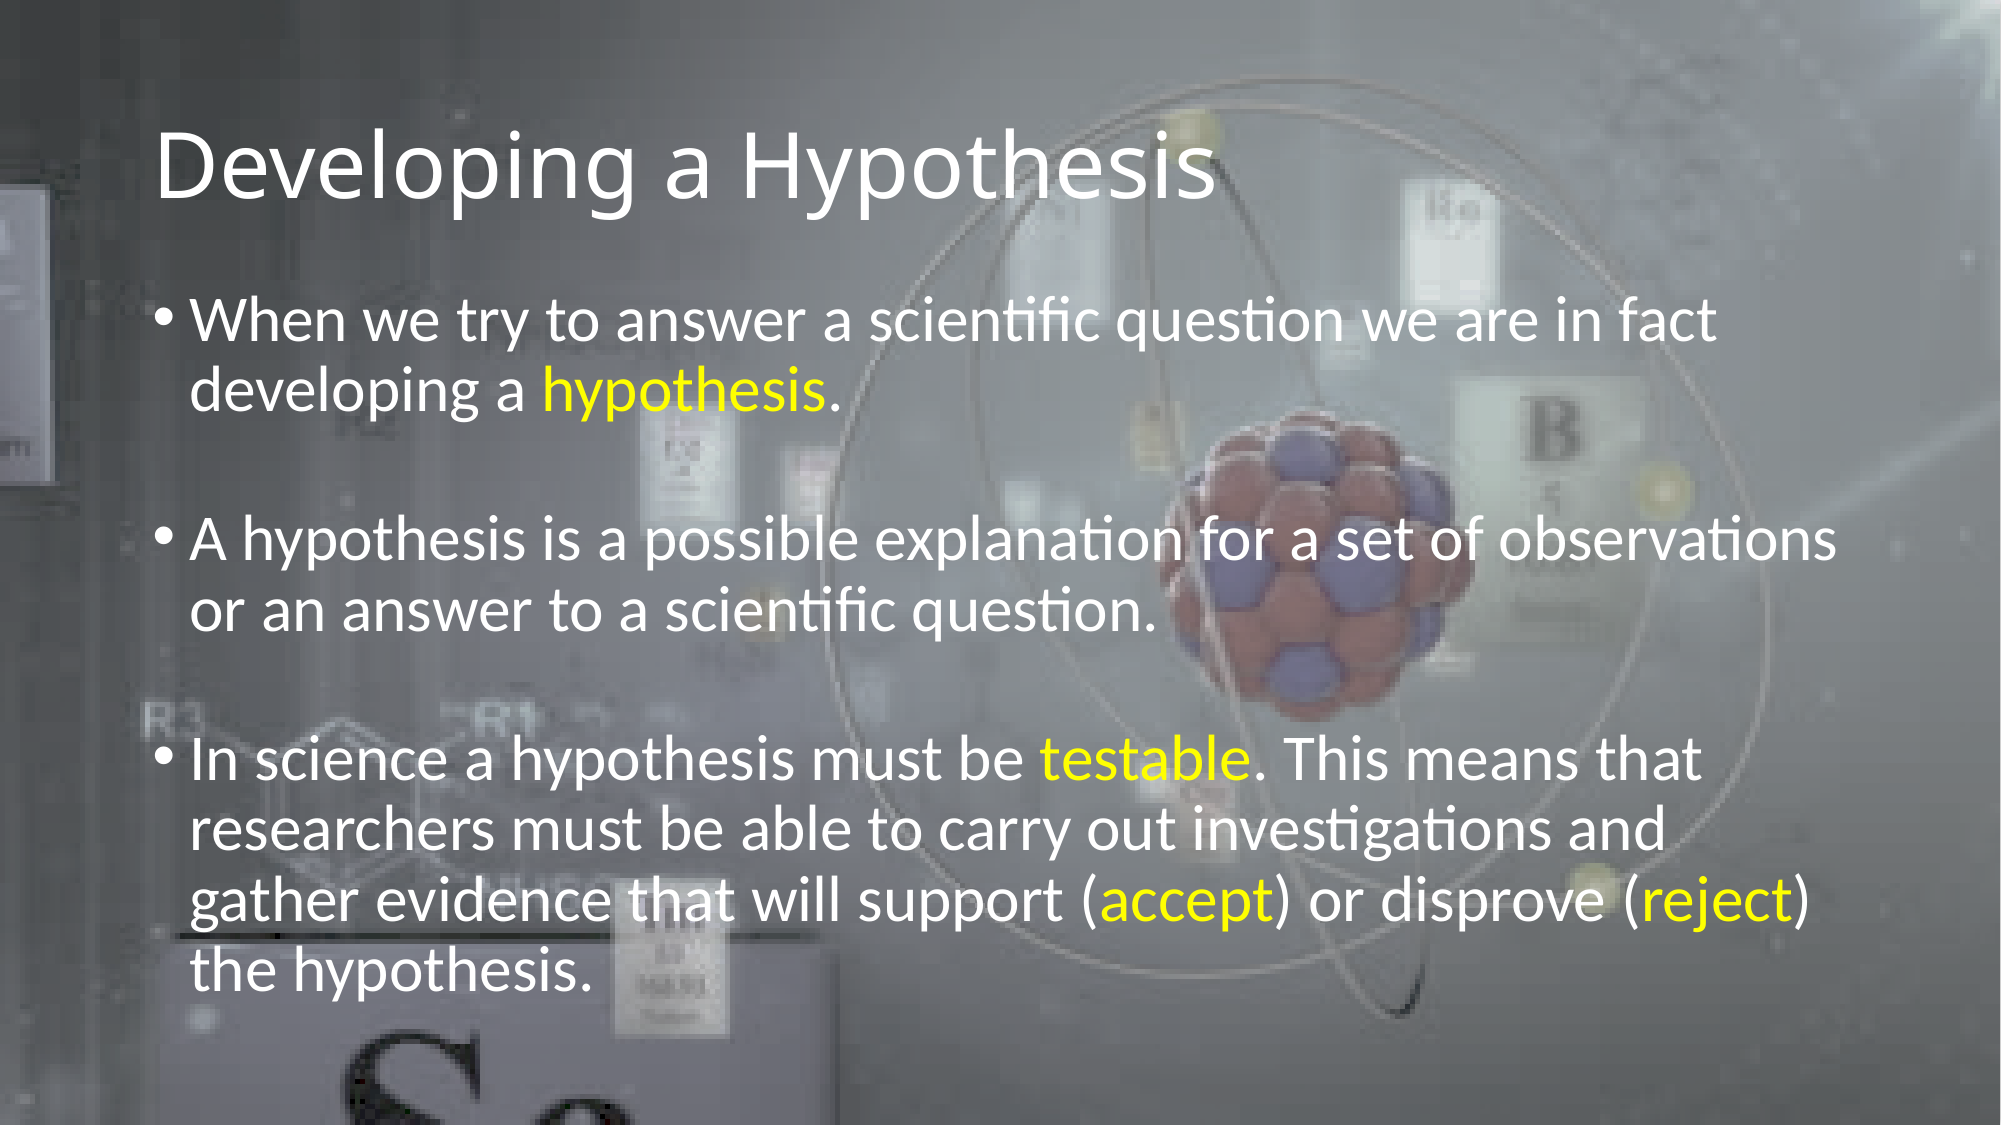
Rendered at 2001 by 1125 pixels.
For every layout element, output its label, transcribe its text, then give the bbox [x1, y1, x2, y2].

title Developing a Hypothesis [137, 59, 1863, 277]
picture [0, 0, 2000, 1125]
list When we try to answer a scientific question we are in fact developing a hypothesis. A hypothesis is a possible explanation for a set of observations or an answer to a scientific question. In science a hypothesis must be testable. This means that researchers must be able to carry out investigations and gather evidence that will support (accept) or disprove (reject) the hypothesis. [137, 277, 1863, 1014]
